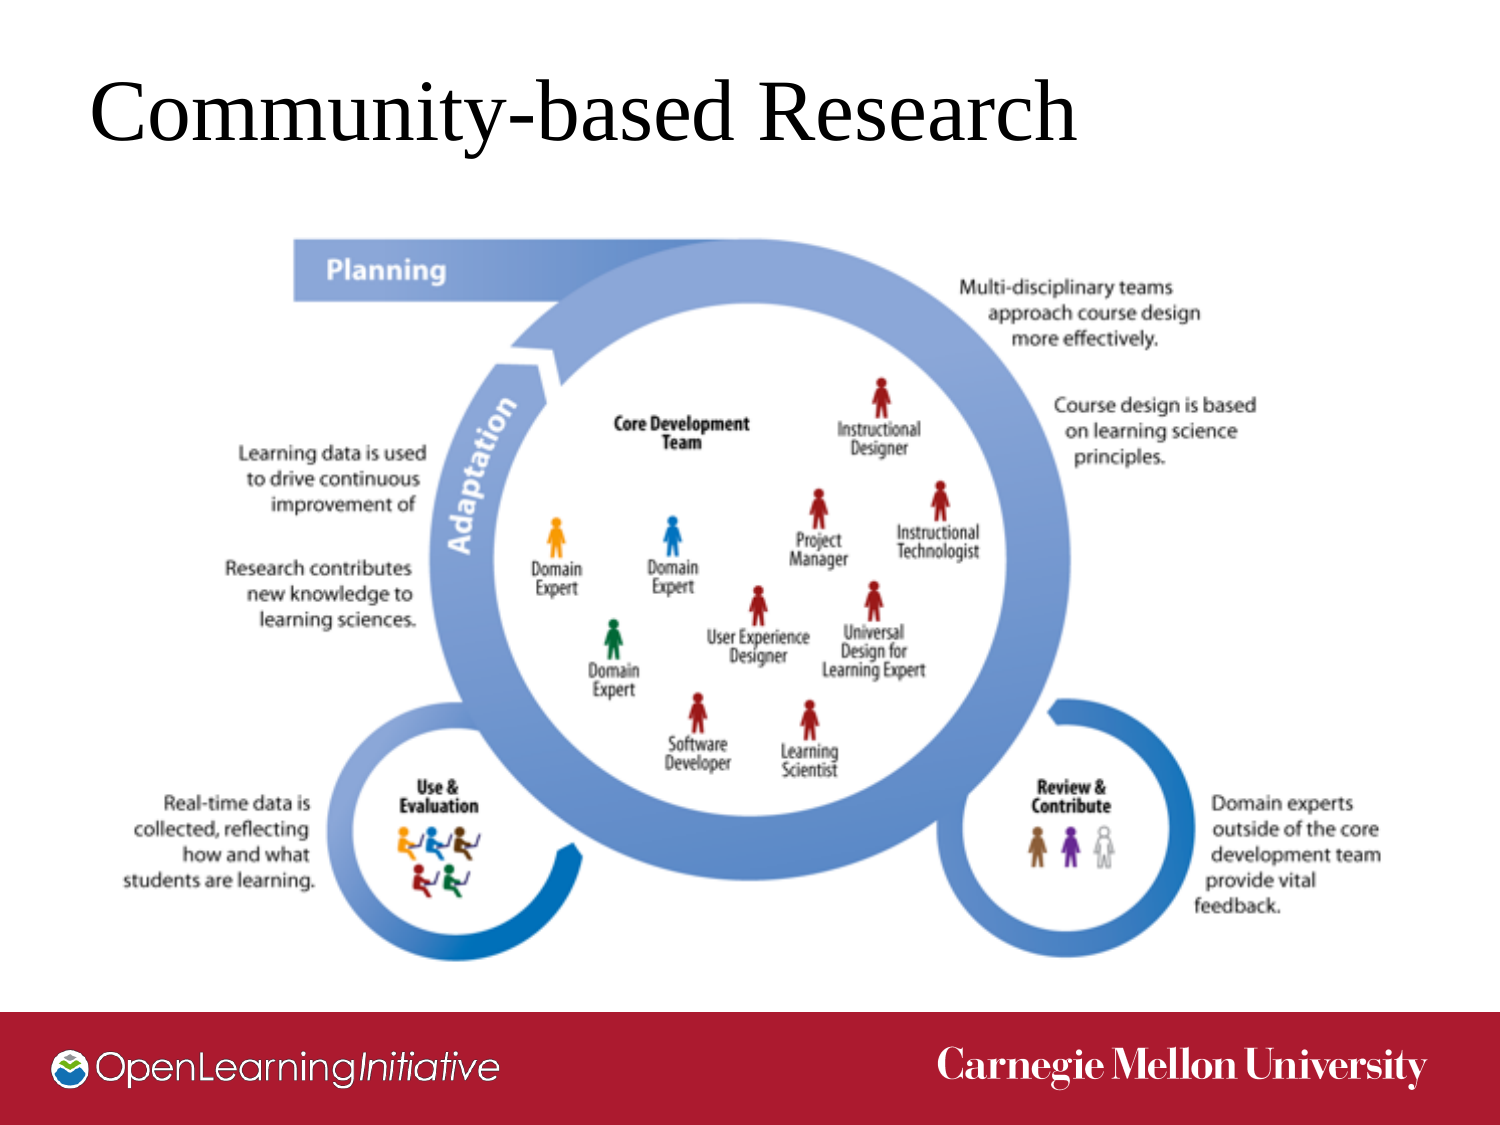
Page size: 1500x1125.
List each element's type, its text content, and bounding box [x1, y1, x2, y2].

picture [0, 1012, 1500, 1125]
title Community-based Research [75, 45, 1425, 224]
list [74, 224, 1426, 968]
